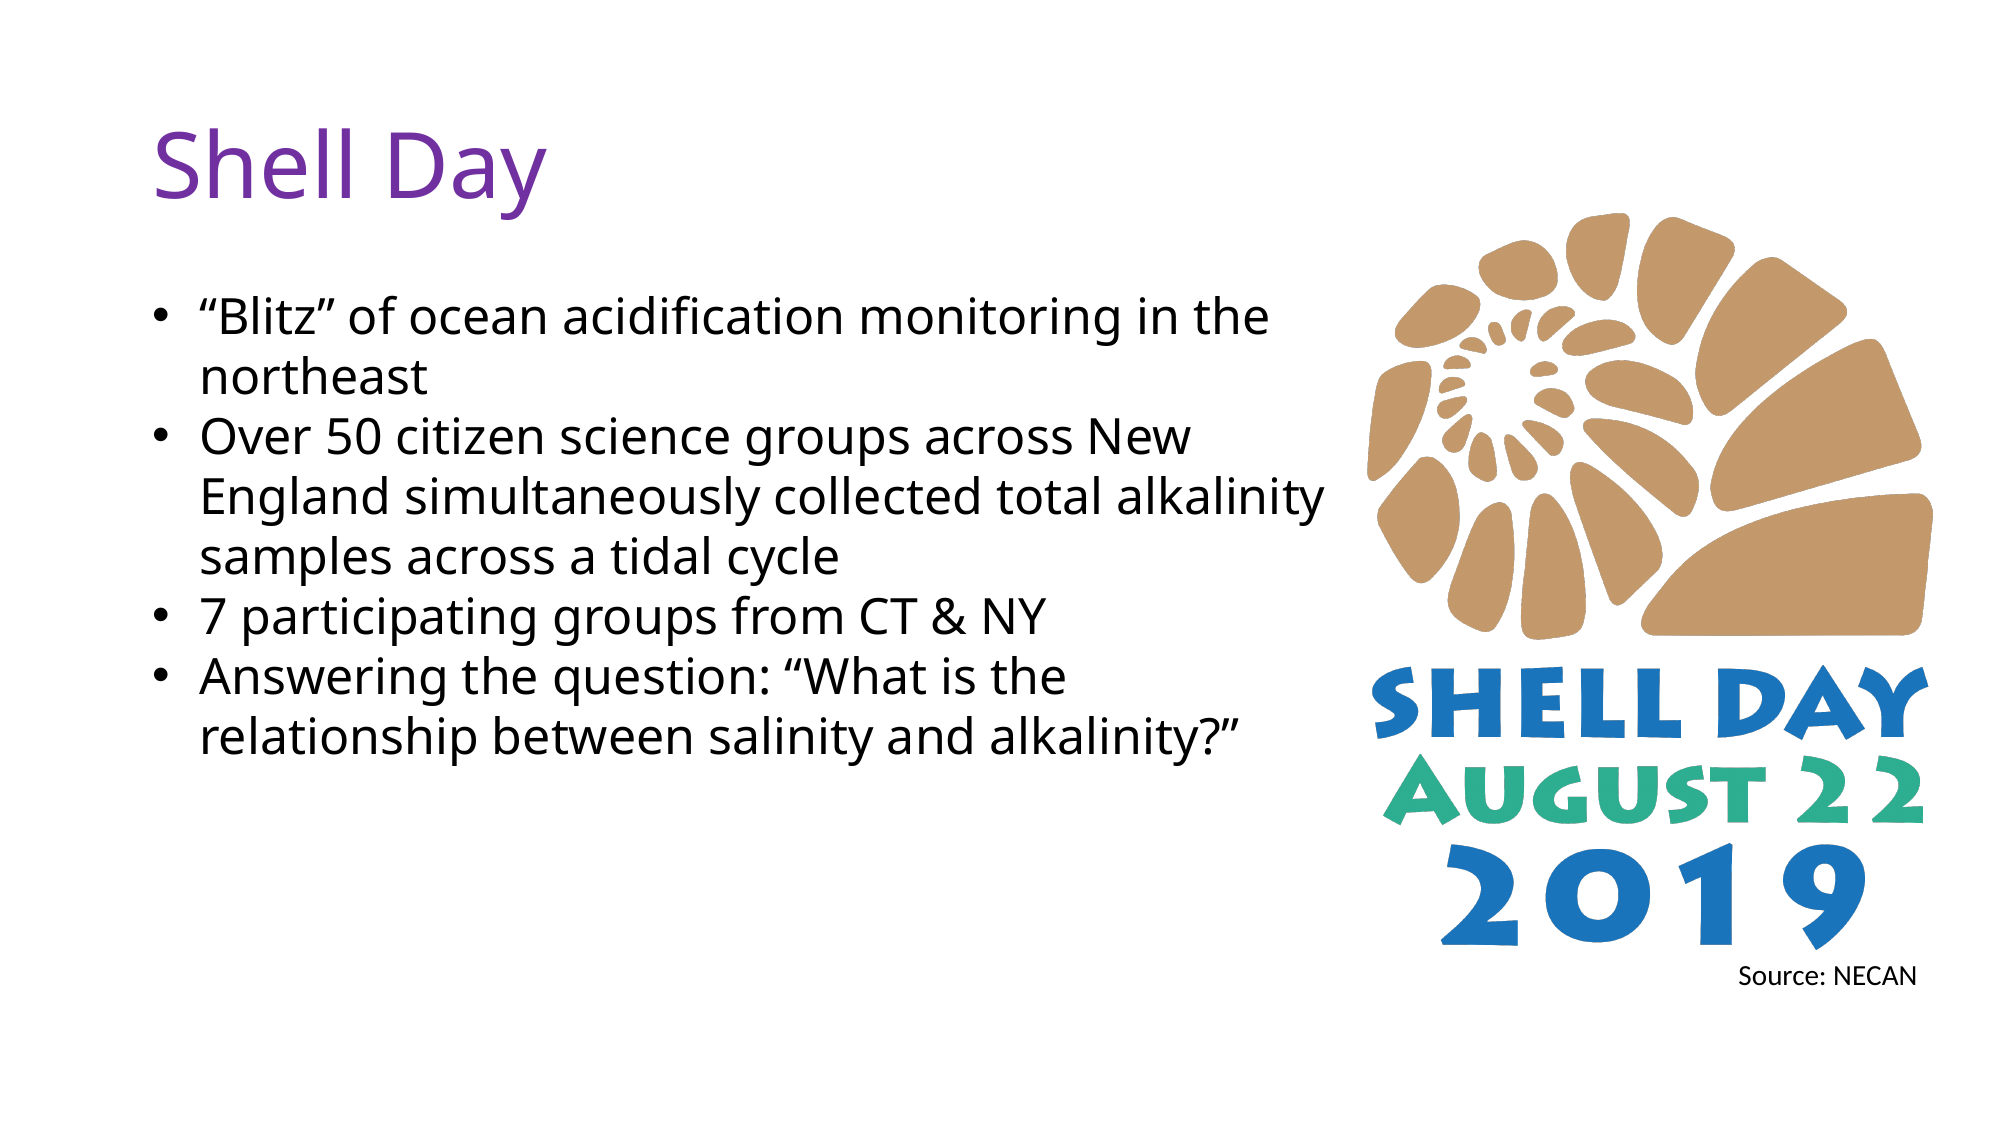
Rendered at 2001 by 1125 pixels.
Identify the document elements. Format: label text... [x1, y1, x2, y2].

picture [1367, 211, 1933, 950]
text_box “Blitz” of ocean acidification monitoring in the northeast Over 50 citizen science groups across New England simultaneously collected total alkalinity samples across a tidal cycle 7 participating groups from CT & NY Answering the question: “What is the relationship between salinity and alkalinity?” [137, 277, 1346, 772]
text_box Source: NECAN [1515, 950, 1933, 999]
title Shell Day [137, 59, 1863, 278]
